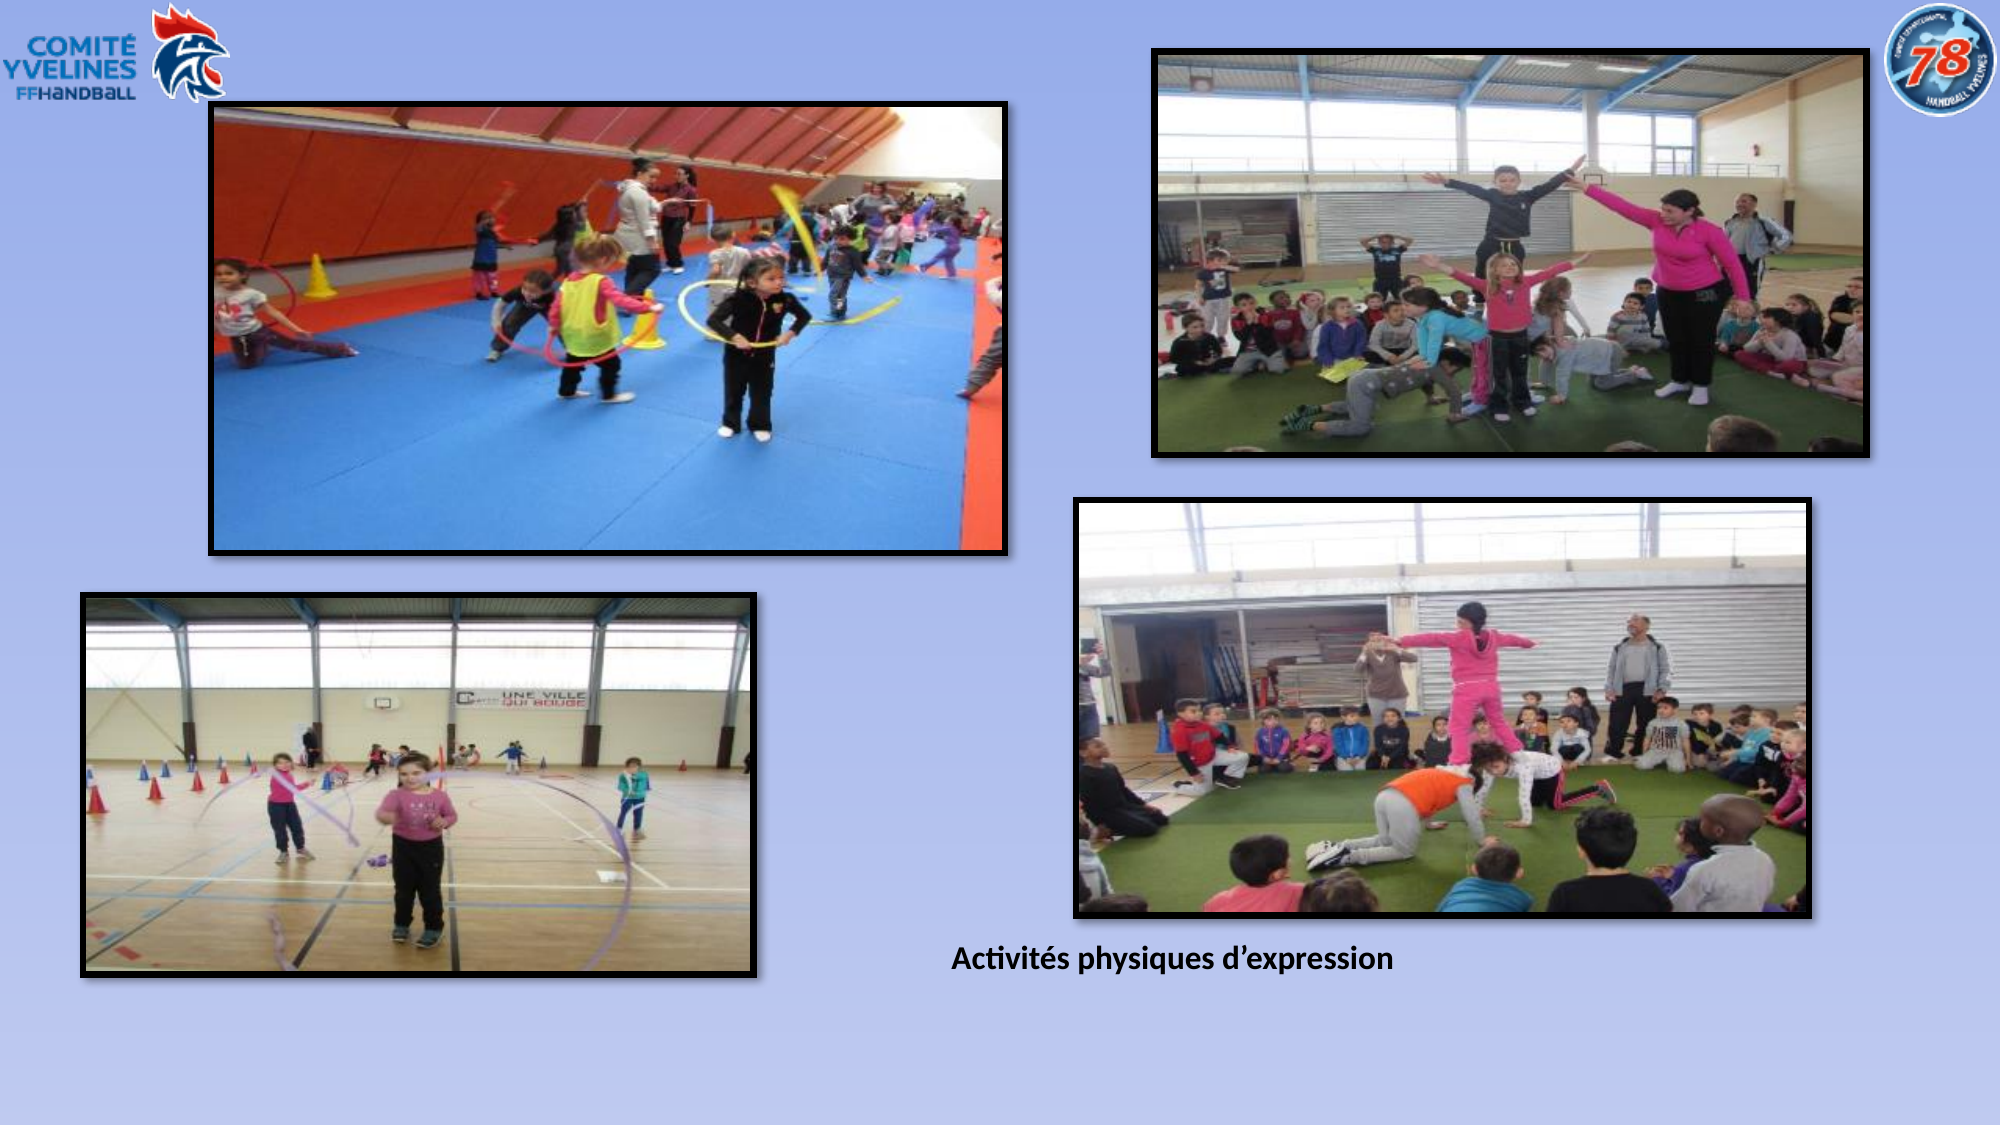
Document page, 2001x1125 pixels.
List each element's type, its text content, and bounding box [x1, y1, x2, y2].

picture [86, 597, 751, 972]
picture [1078, 503, 1806, 913]
picture [214, 106, 1002, 550]
text_box Activités physiques d’expression [765, 928, 1615, 984]
picture [1884, 3, 1997, 117]
picture [3, 2, 230, 103]
picture [1157, 54, 1864, 452]
